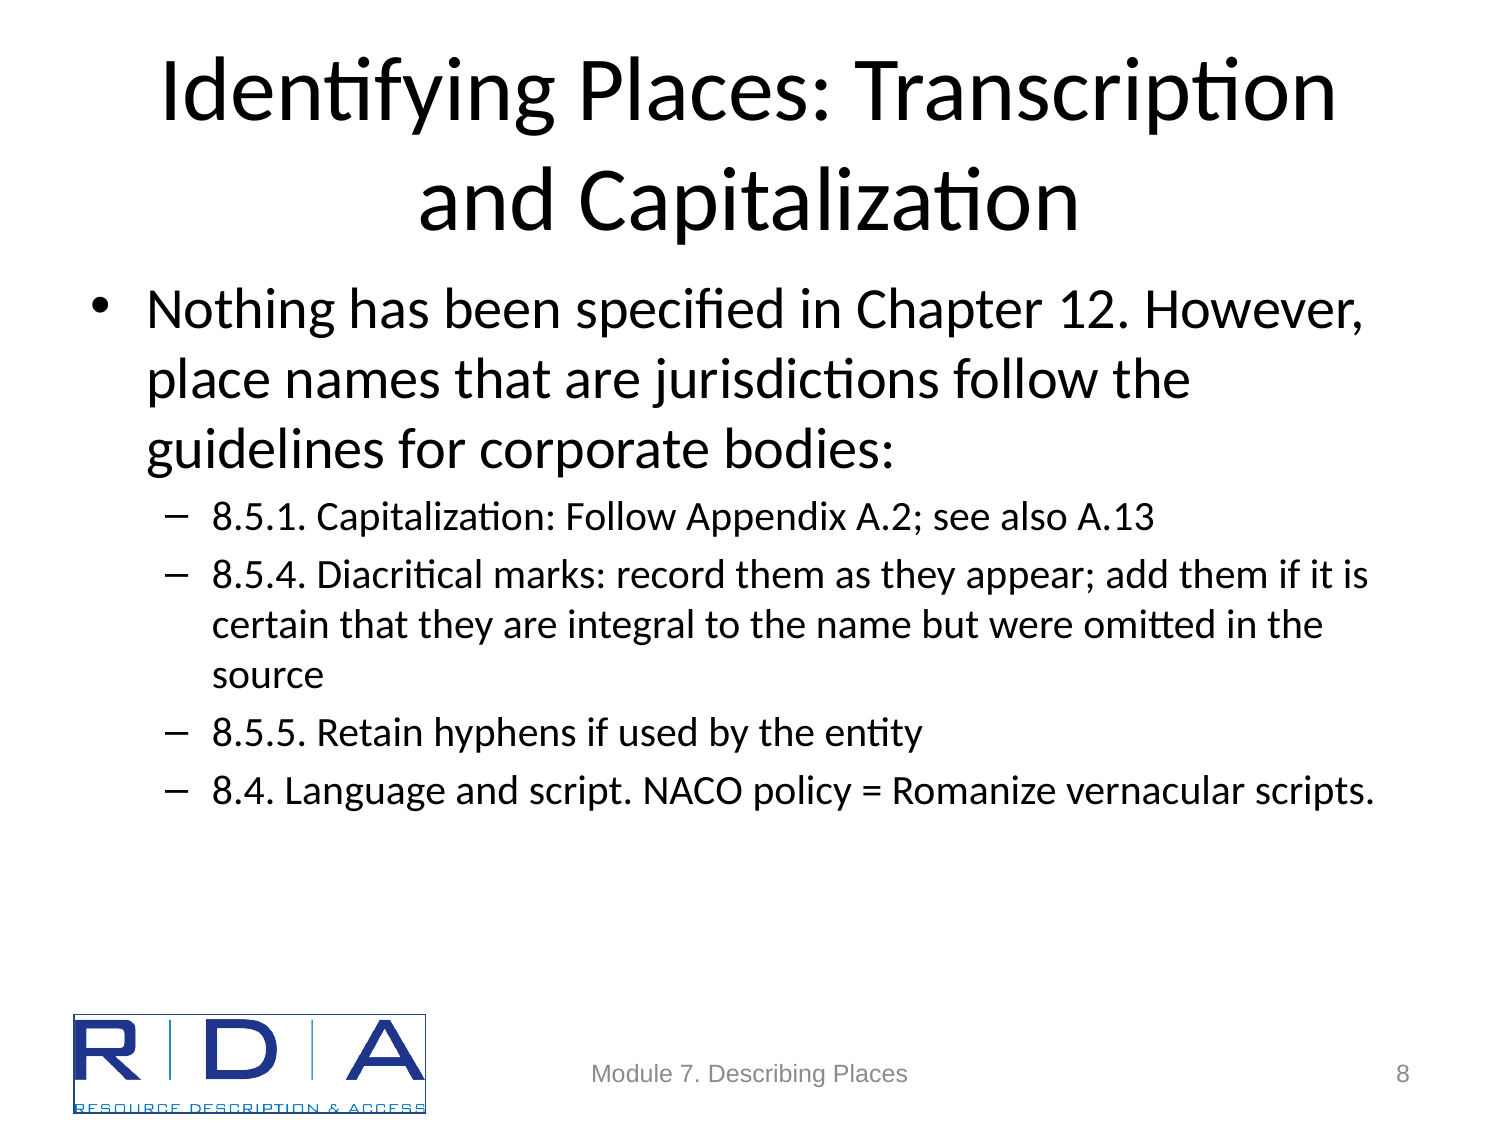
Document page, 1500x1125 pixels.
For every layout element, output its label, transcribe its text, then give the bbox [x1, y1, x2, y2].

list Nothing has been specified in Chapter 12. However, place names that are jurisdictions follow the guidelines for corporate bodies: 8.5.1. Capitalization: Follow Appendix A.2; see also A.13 8.5.4. Diacritical marks: record them as they appear; add them if it is certain that they are integral to the name but were omitted in the source 8.5.5. Retain hyphens if used by the entity 8.4. Language and script. NACO policy = Romanize vernacular scripts. [75, 262, 1425, 1005]
picture [75, 1015, 425, 1112]
footer Module 7. Describing Places [512, 1042, 988, 1103]
slide_number 8 [1074, 1042, 1425, 1103]
title Identifying Places: Transcription and Capitalization [75, 45, 1425, 233]
